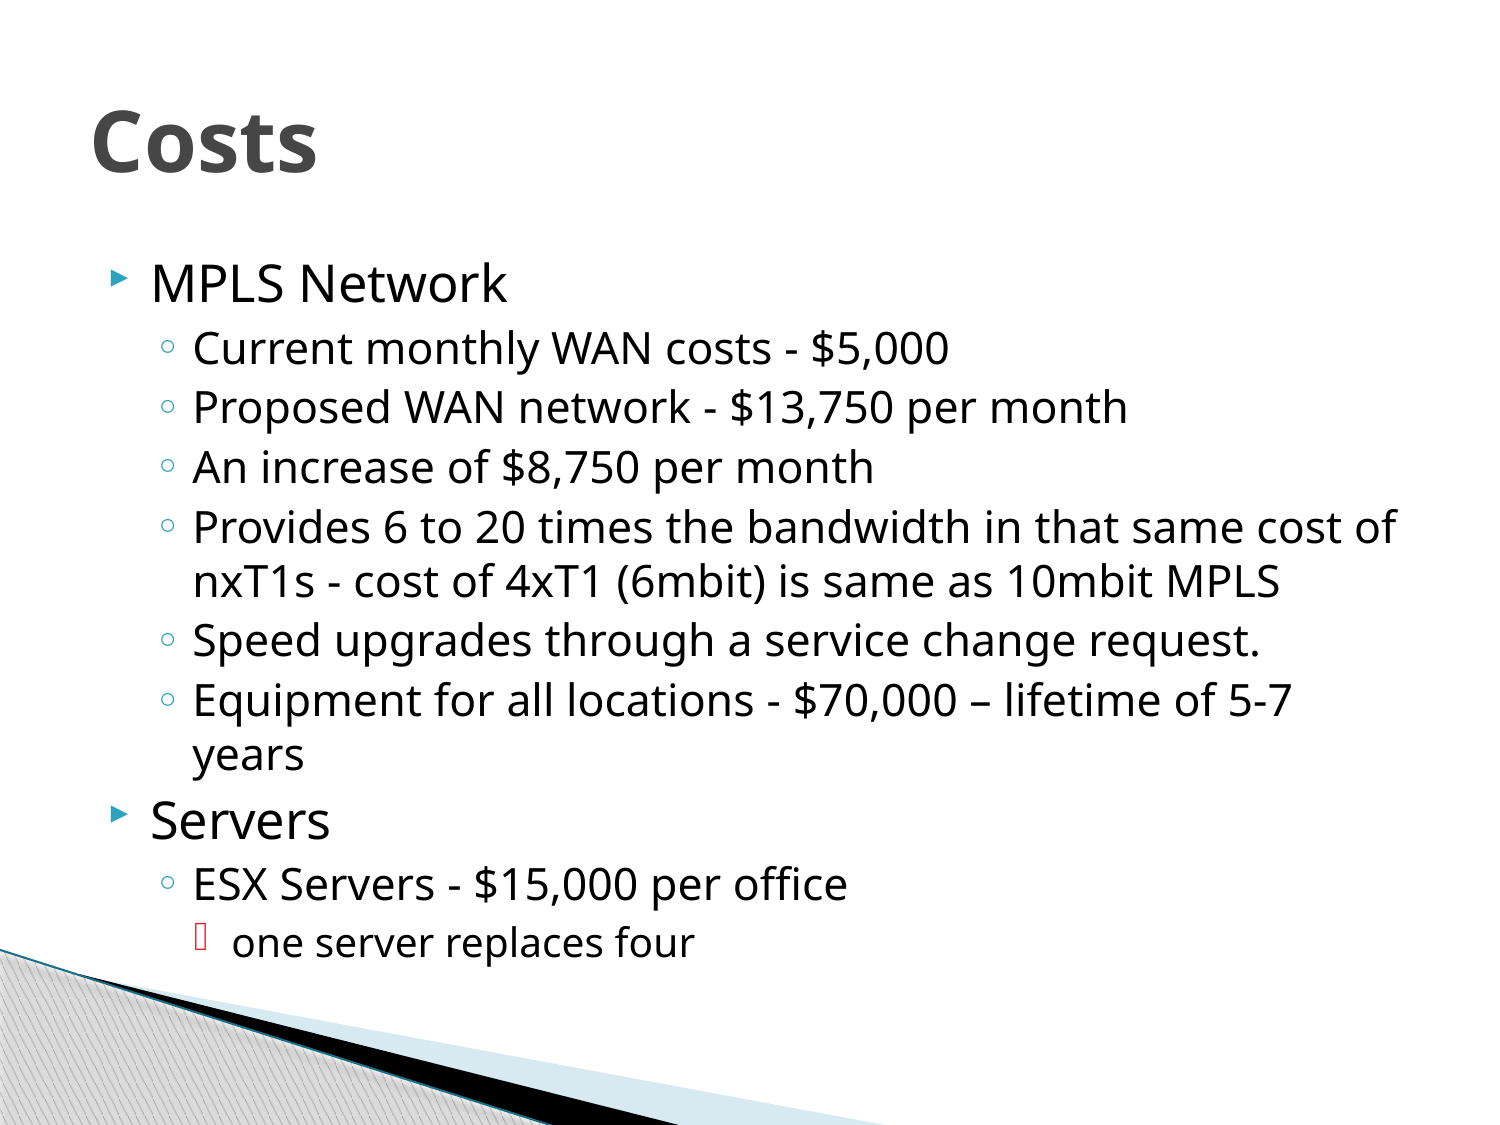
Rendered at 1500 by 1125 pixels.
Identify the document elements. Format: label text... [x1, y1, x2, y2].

title Costs [75, 45, 1425, 233]
list MPLS Network Current monthly WAN costs - $5,000 Proposed WAN network - $13,750 per month An increase of $8,750 per month Provides 6 to 20 times the bandwidth in that same cost of nxT1s - cost of 4xT1 (6mbit) is same as 10mbit MPLS Speed upgrades through a service change request. Equipment for all locations - $70,000 – lifetime of 5-7 years Servers ESX Servers - $15,000 per office one server replaces four [75, 243, 1425, 986]
